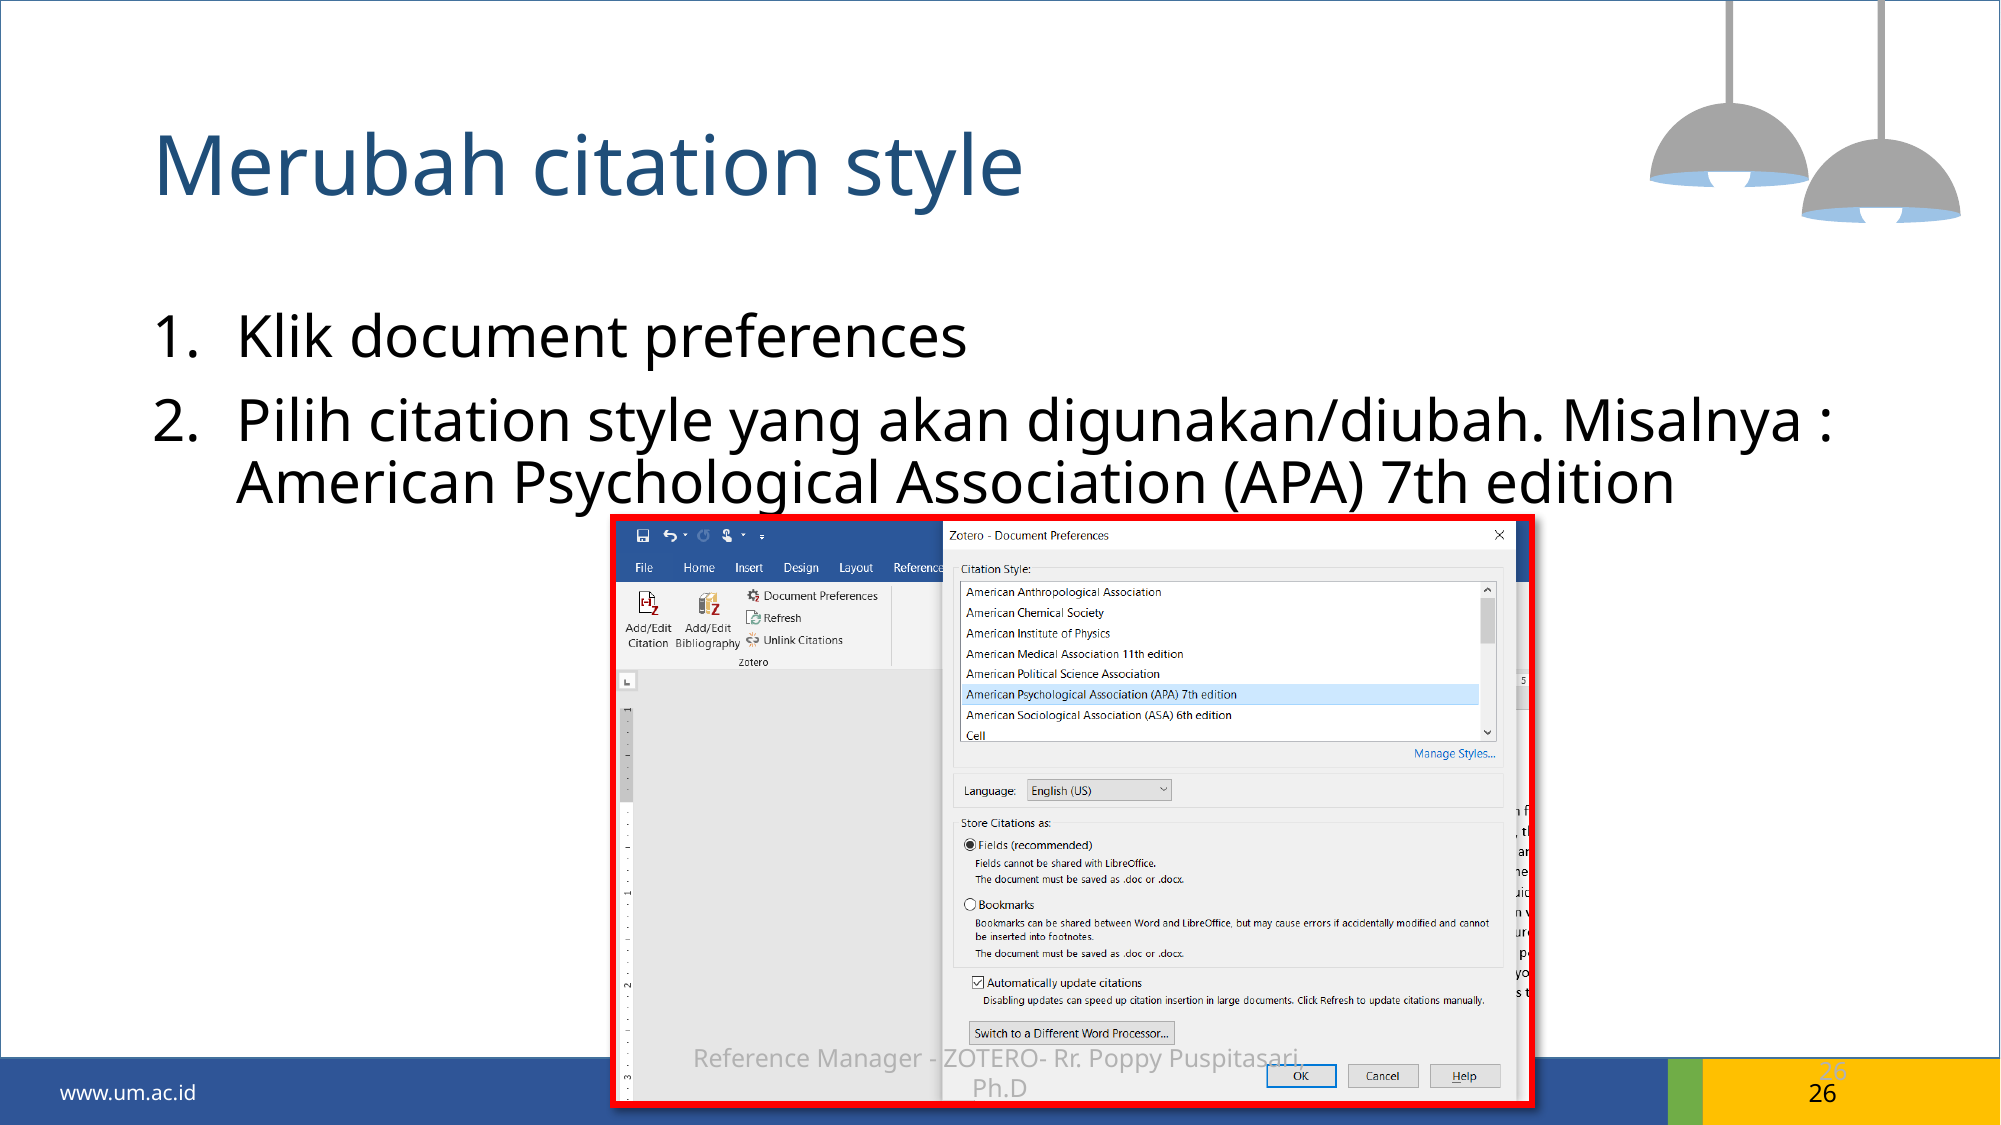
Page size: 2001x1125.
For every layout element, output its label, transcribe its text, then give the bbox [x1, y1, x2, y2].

title Merubah citation style [137, 59, 1801, 278]
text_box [1801, 0, 1961, 298]
list Klik document preferences Pilih citation style yang akan digunakan/diubah. Misalnya : American Psychological Association (APA) 7th edition [137, 299, 1863, 1014]
picture [615, 520, 1530, 1102]
slide_number 26 [1412, 1042, 1863, 1103]
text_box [1649, 1, 1809, 262]
